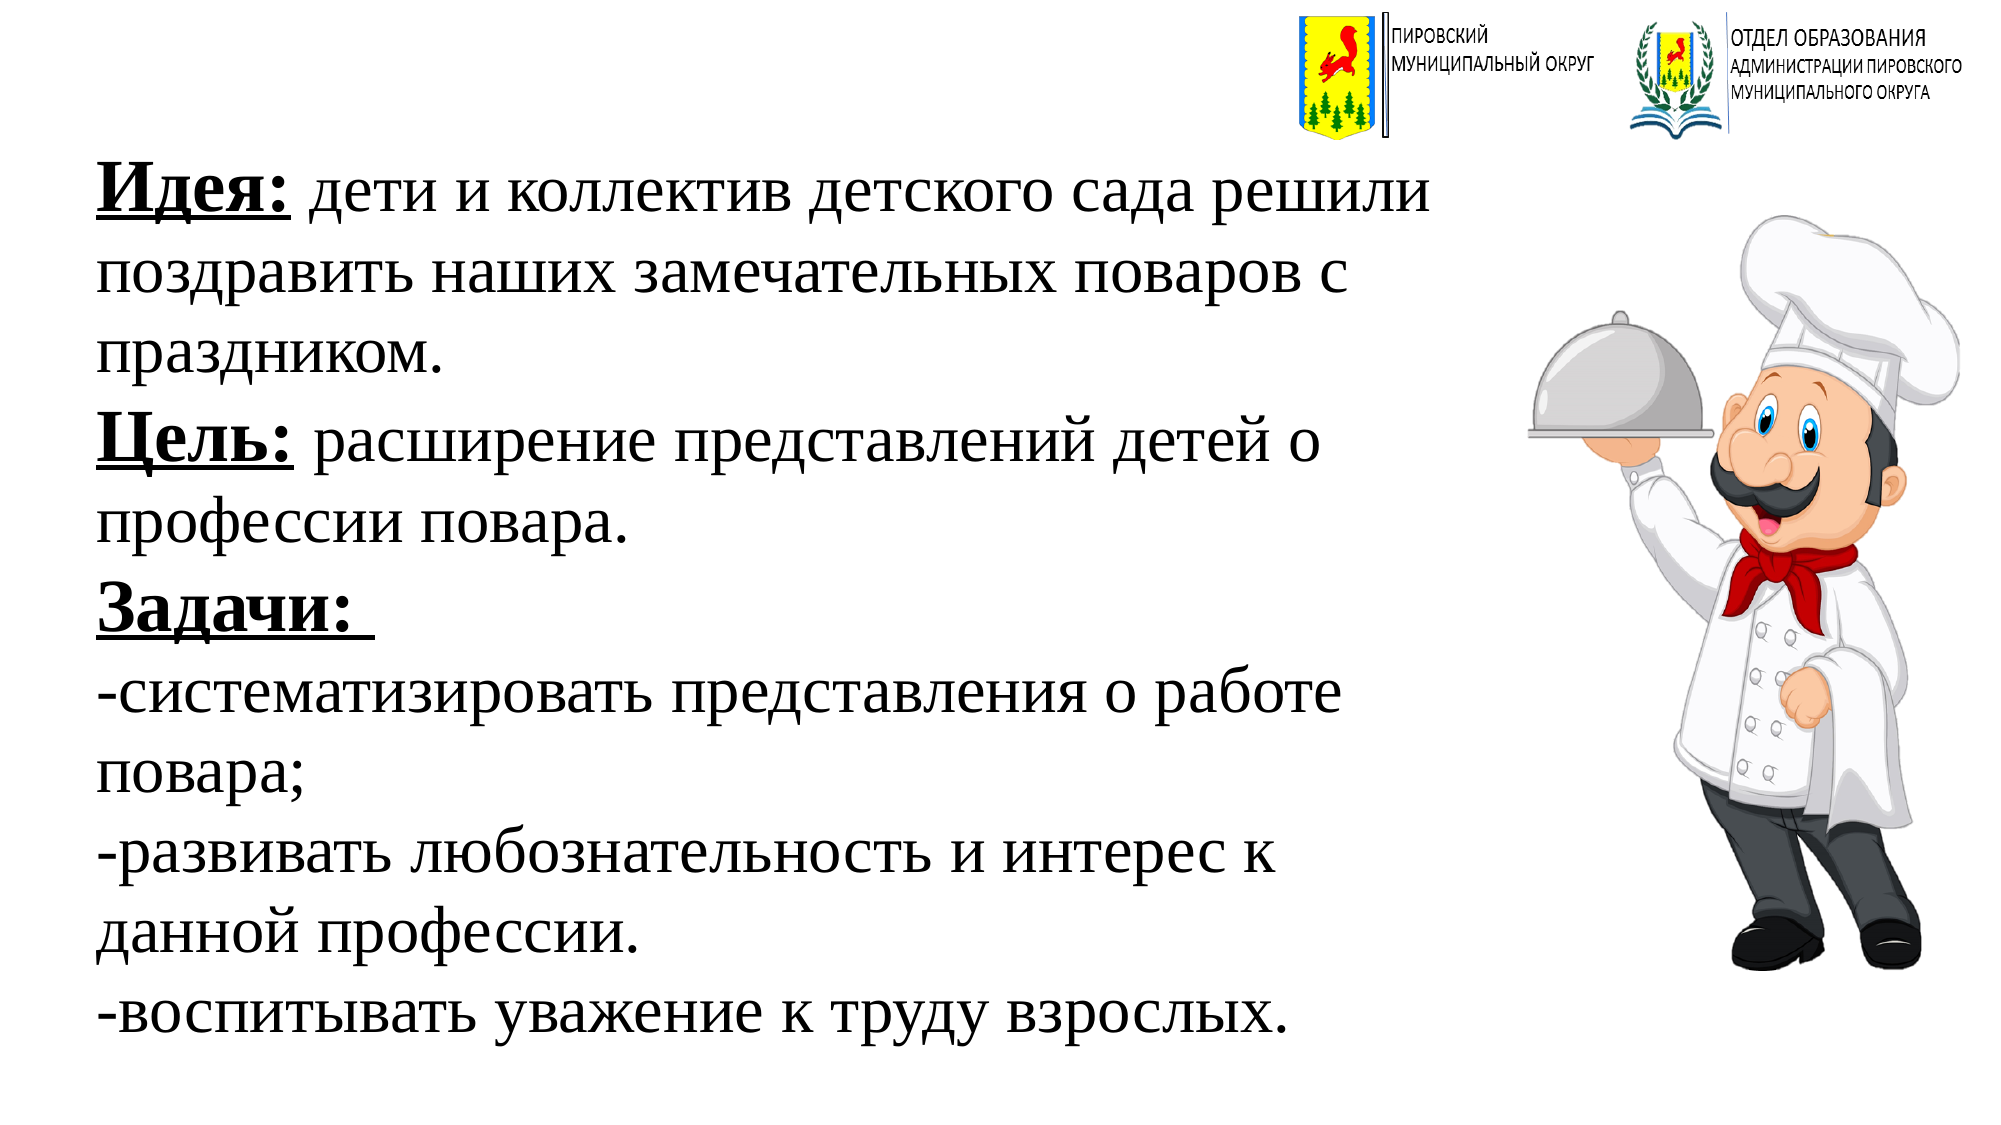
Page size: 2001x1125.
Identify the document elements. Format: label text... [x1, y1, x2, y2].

picture [1523, 215, 1961, 972]
text_box Идея: дети и коллектив детского сада решили поздравить наших замечательных поваров с праздником. Цель: расширение представлений детей о профессии повара. Задачи: -систематизировать представления о работе повара; -развивать любознательность и интерес к данной профессии. -воспитывать уважение к труду взрослых. [81, 128, 1500, 1125]
picture [1297, 0, 2000, 171]
